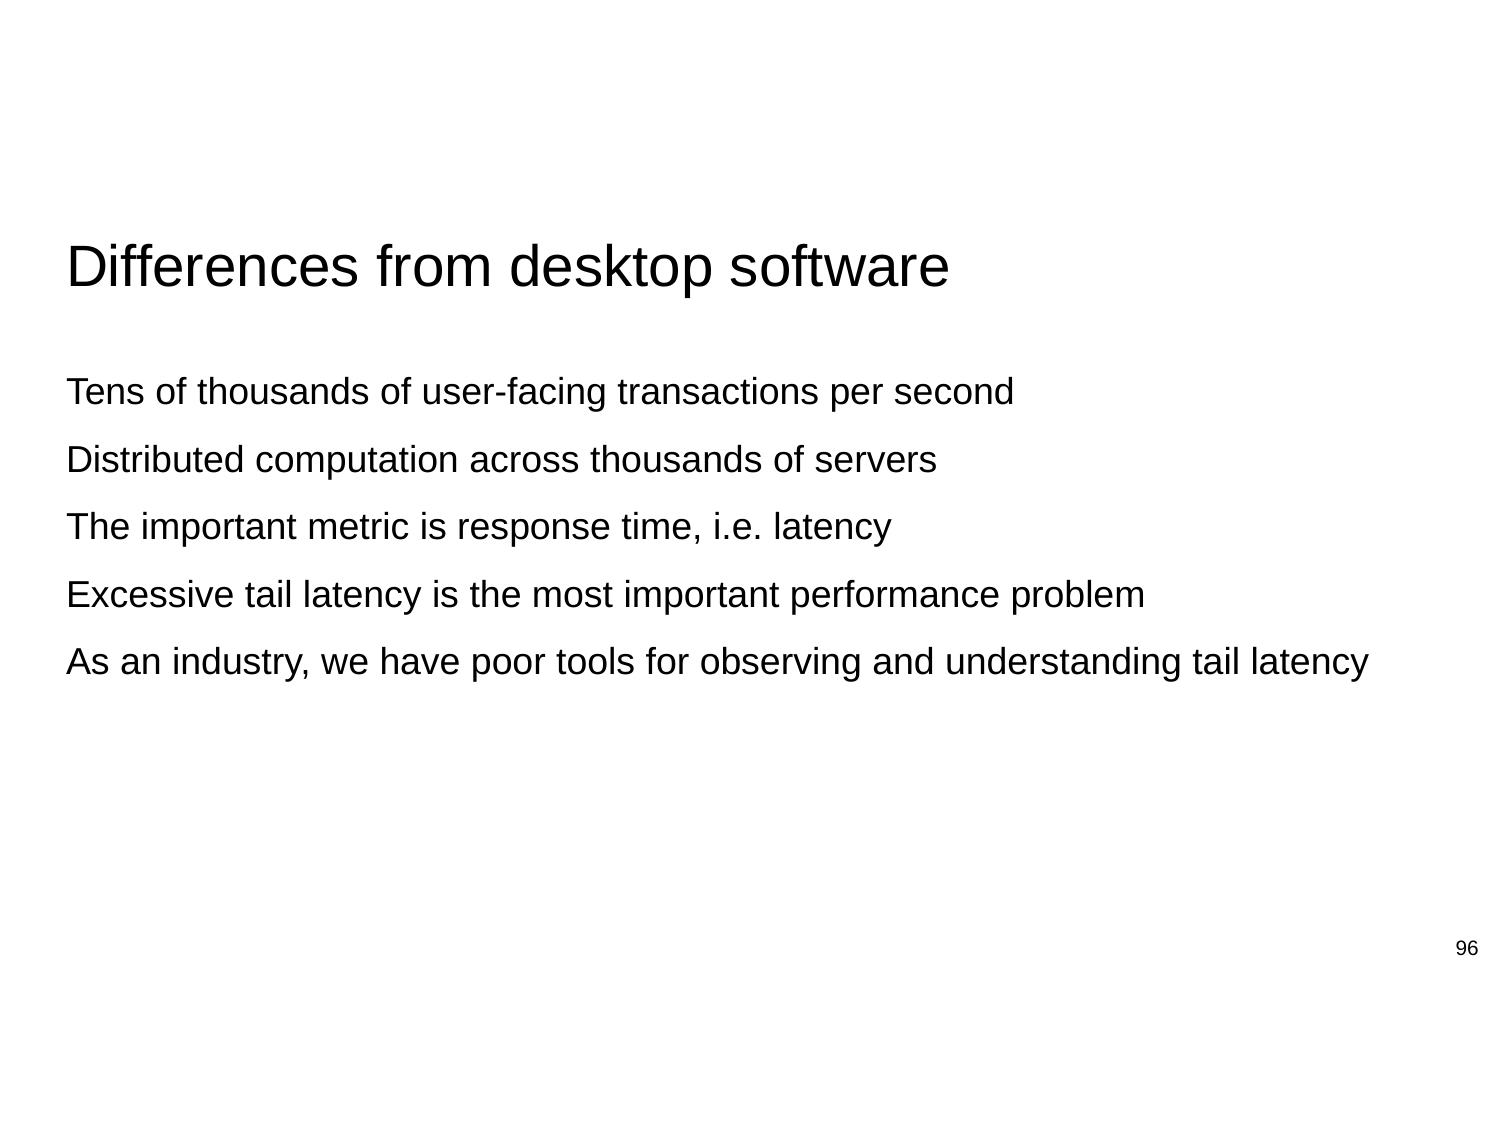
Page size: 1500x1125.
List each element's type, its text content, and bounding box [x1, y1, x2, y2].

list Tens of thousands of user-facing transactions per second Distributed computation across thousands of servers The important metric is response time, i.e. latency Excessive tail latency is the most important performance problem As an industry, we have poor tools for observing and understanding tail latency [51, 329, 1449, 891]
title Differences from desktop software [51, 213, 1449, 308]
slide_number 96 [1403, 919, 1494, 985]
